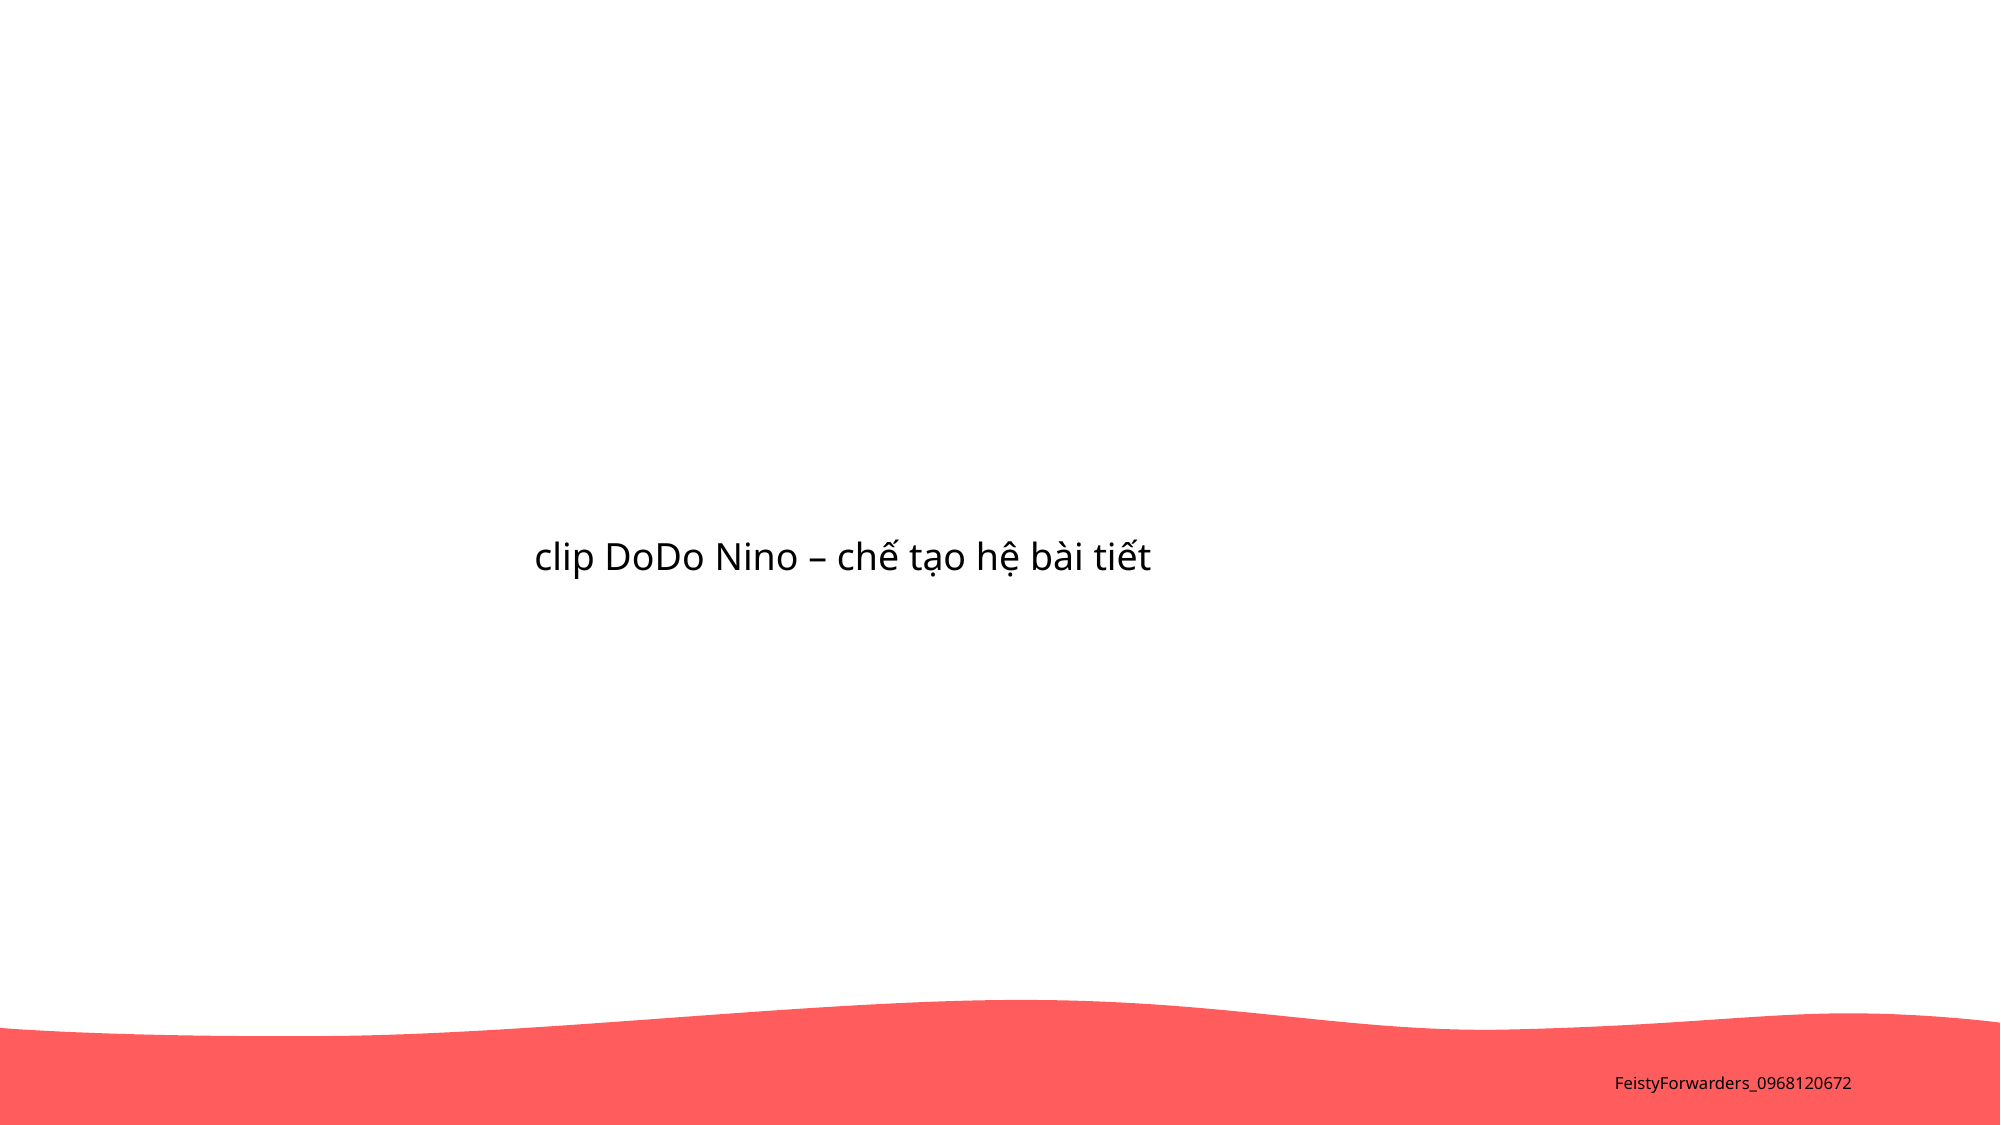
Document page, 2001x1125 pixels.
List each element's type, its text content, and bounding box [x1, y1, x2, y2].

text_box clip DoDo Nino – chế tạo hệ bài tiết [519, 526, 1653, 586]
